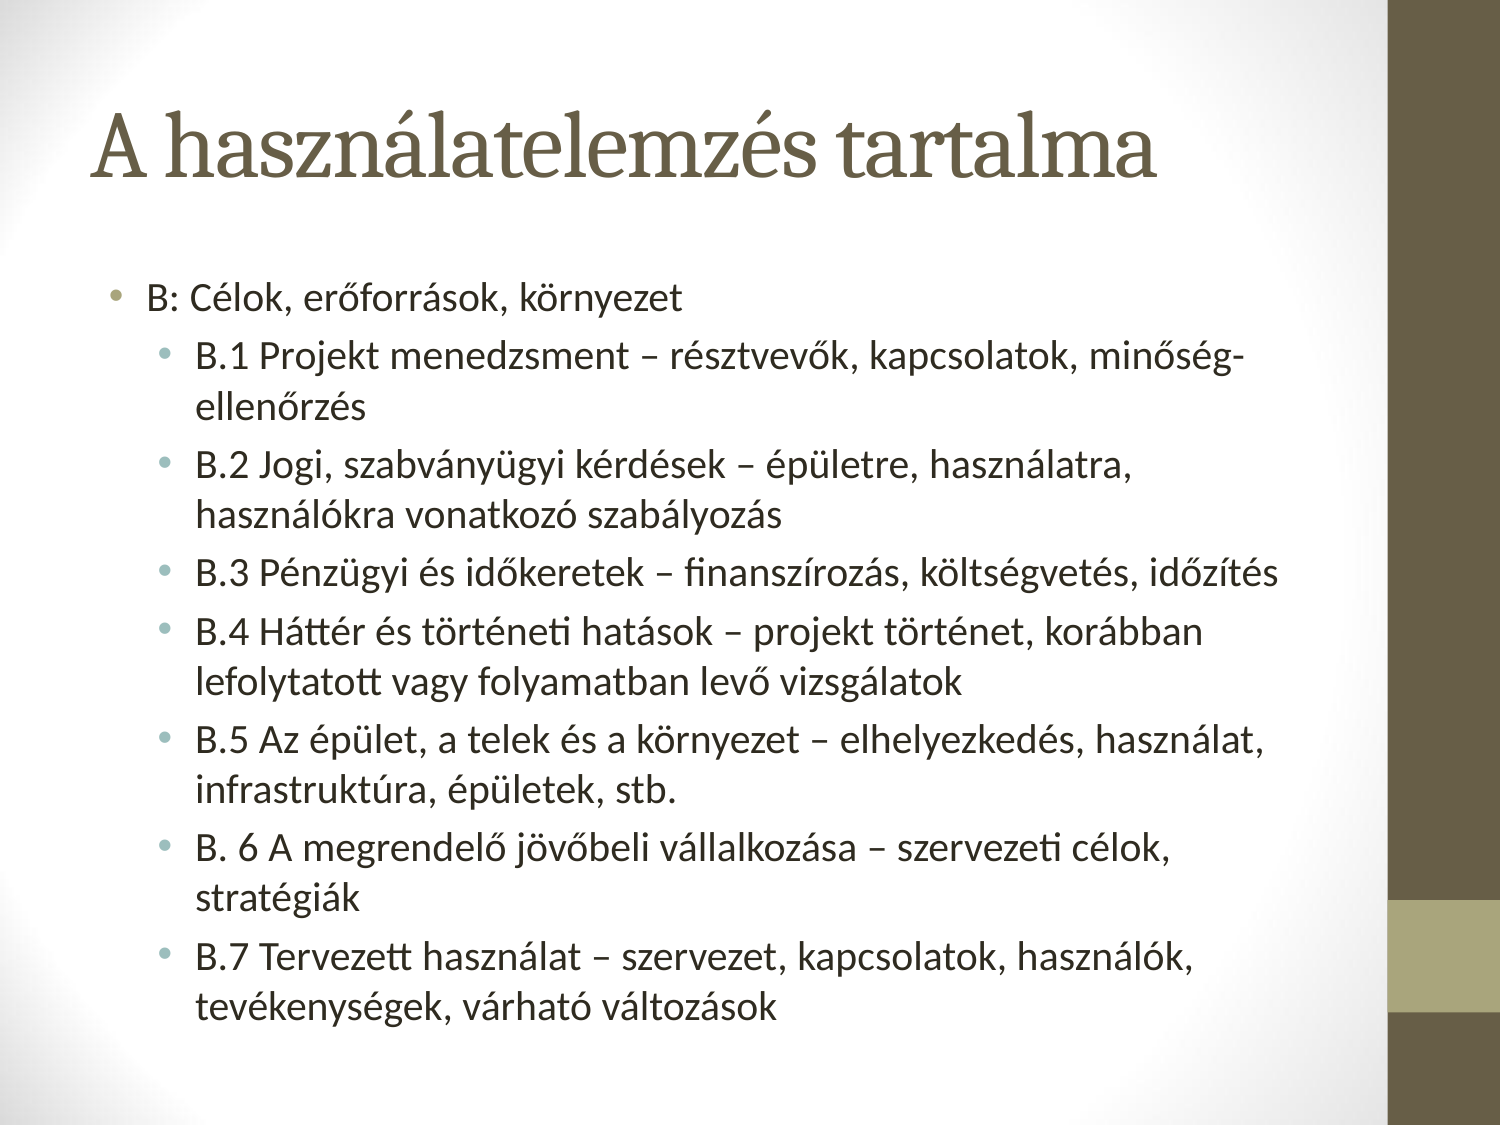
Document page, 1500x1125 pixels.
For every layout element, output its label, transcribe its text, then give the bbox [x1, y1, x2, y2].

list B: Célok, erőforrások, környezet B.1 Projekt menedzsment – résztvevők, kapcsolatok, minőség-ellenőrzés B.2 Jogi, szabványügyi kérdések – épületre, használatra, használókra vonatkozó szabályozás B.3 Pénzügyi és időkeretek – finanszírozás, költségvetés, időzítés B.4 Háttér és történeti hatások – projekt történet, korábban lefolytatott vagy folyamatban levő vizsgálatok B.5 Az épület, a telek és a környezet – elhelyezkedés, használat, infrastruktúra, épületek, stb. B. 6 A megrendelő jövőbeli vállalkozása – szervezeti célok, stratégiák B.7 Tervezett használat – szervezet, kapcsolatok, használók, tevékenységek, várható változások [75, 262, 1325, 1050]
picture [0, 0, 1387, 1125]
title A használatelemzés tartalma [75, 45, 1325, 233]
